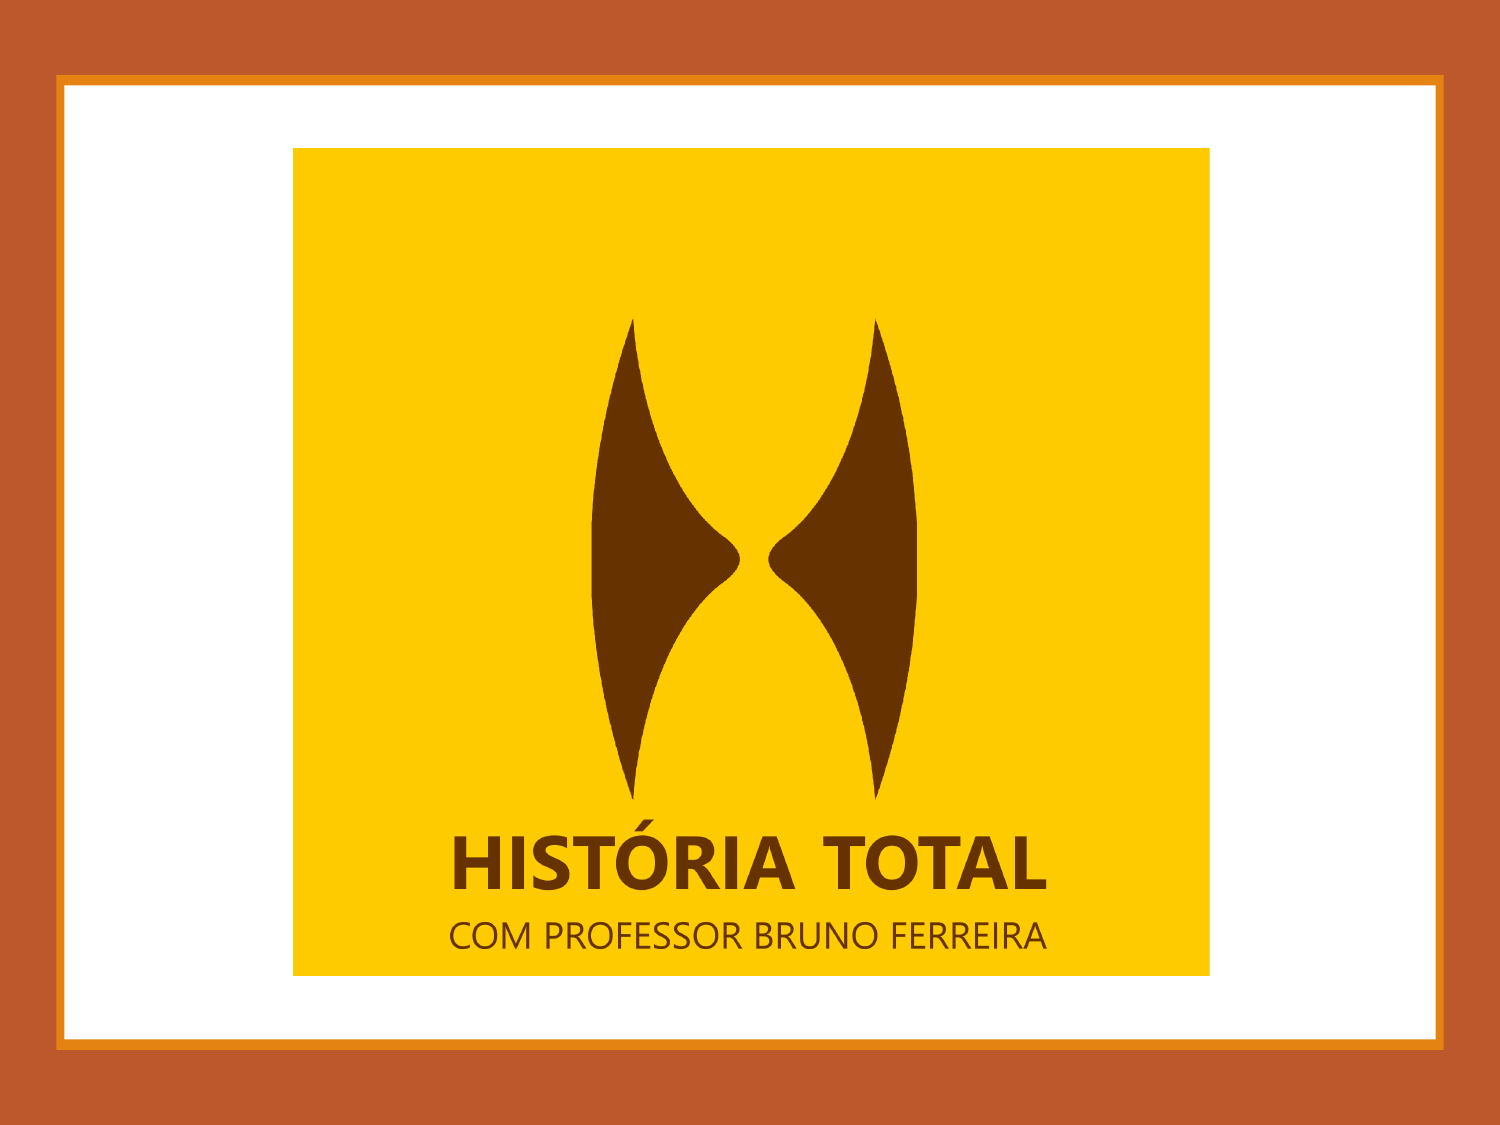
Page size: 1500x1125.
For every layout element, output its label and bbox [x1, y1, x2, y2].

list [293, 148, 1211, 976]
text_box [63, 84, 1437, 1041]
text_box [55, 74, 1445, 1051]
text_box [0, 0, 1500, 1125]
